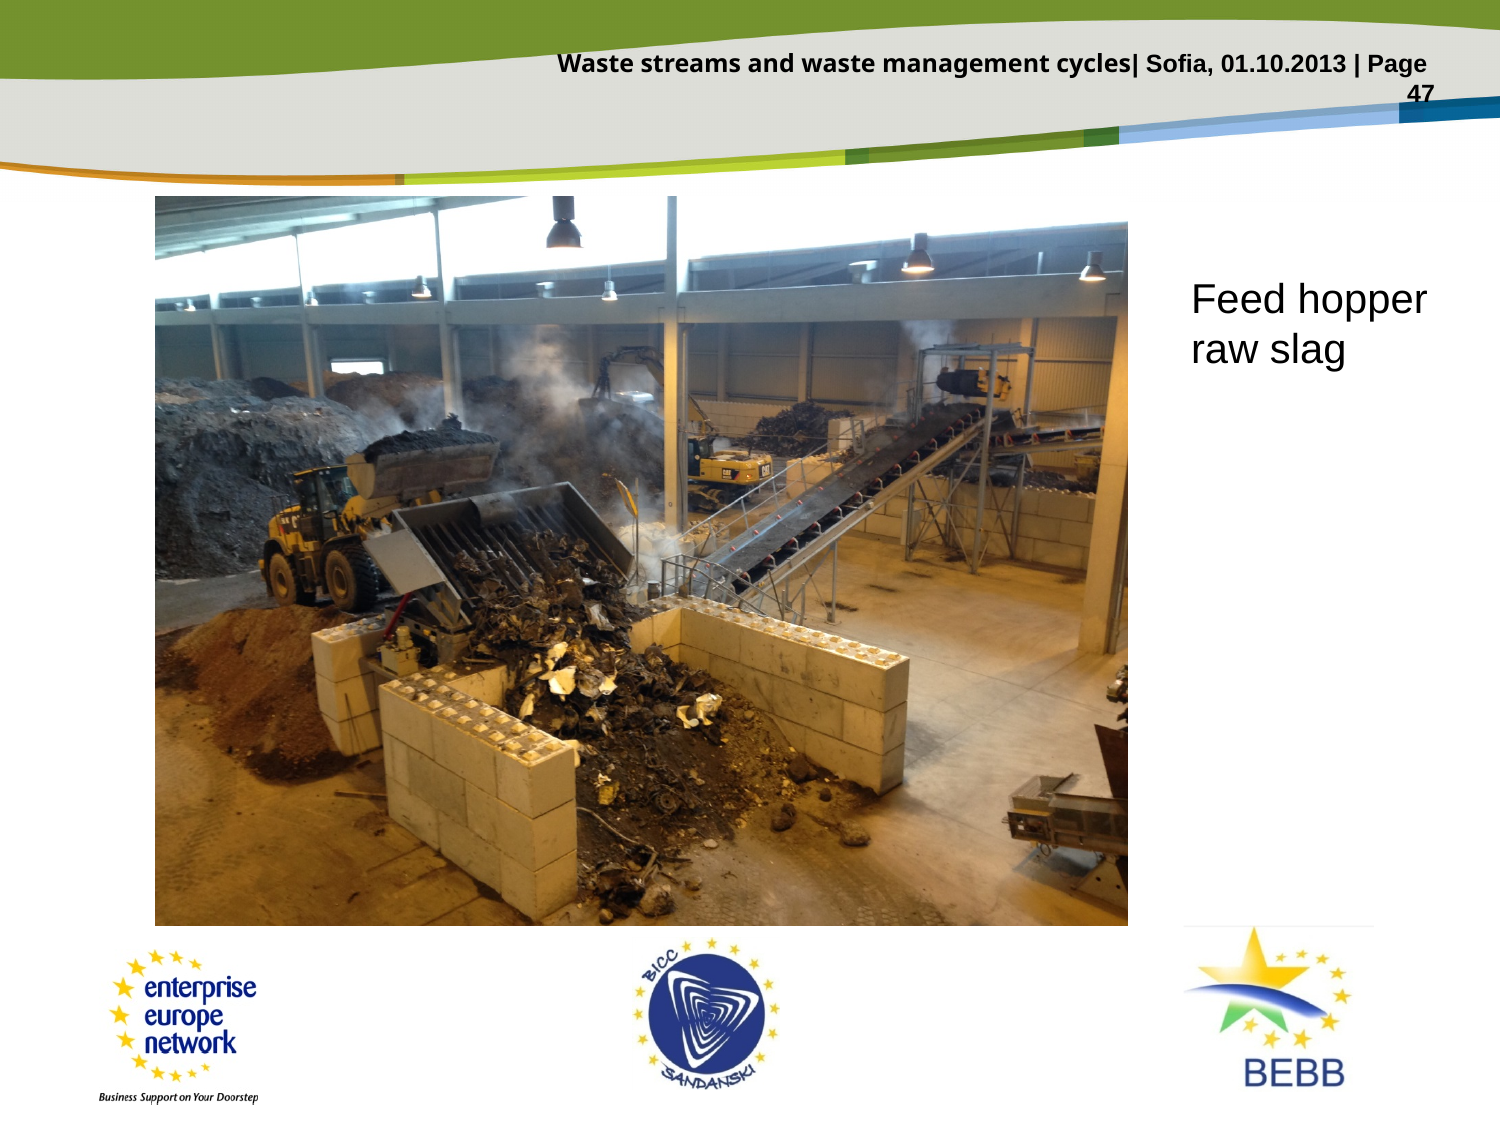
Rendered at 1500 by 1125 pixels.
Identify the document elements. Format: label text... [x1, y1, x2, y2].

picture [1183, 925, 1375, 1092]
table_header Waste streams and waste management cycles| Sofia, 01.10.2013 | Page 47 [549, 43, 1435, 110]
text_box Feed hopper raw slag [1176, 263, 1443, 379]
picture [99, 948, 258, 1105]
picture [0, 0, 1500, 926]
picture [632, 937, 781, 1091]
